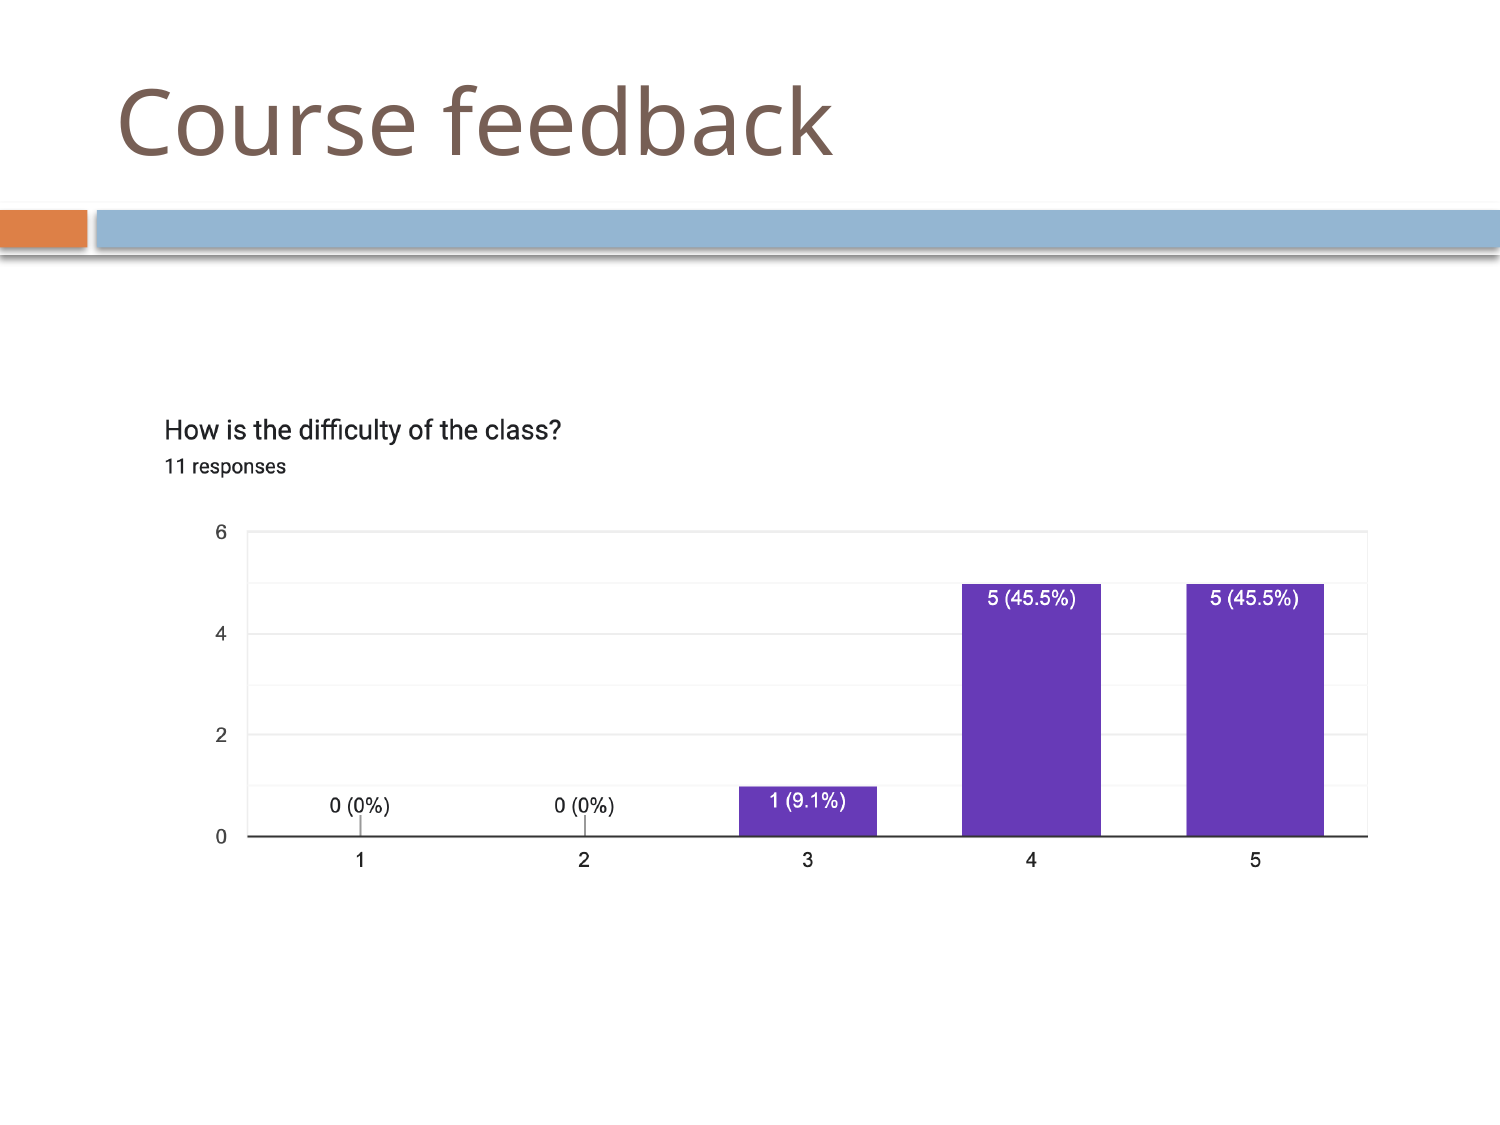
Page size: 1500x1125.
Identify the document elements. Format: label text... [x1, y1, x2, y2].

picture [122, 371, 1368, 964]
title Course feedback [100, 37, 1438, 200]
